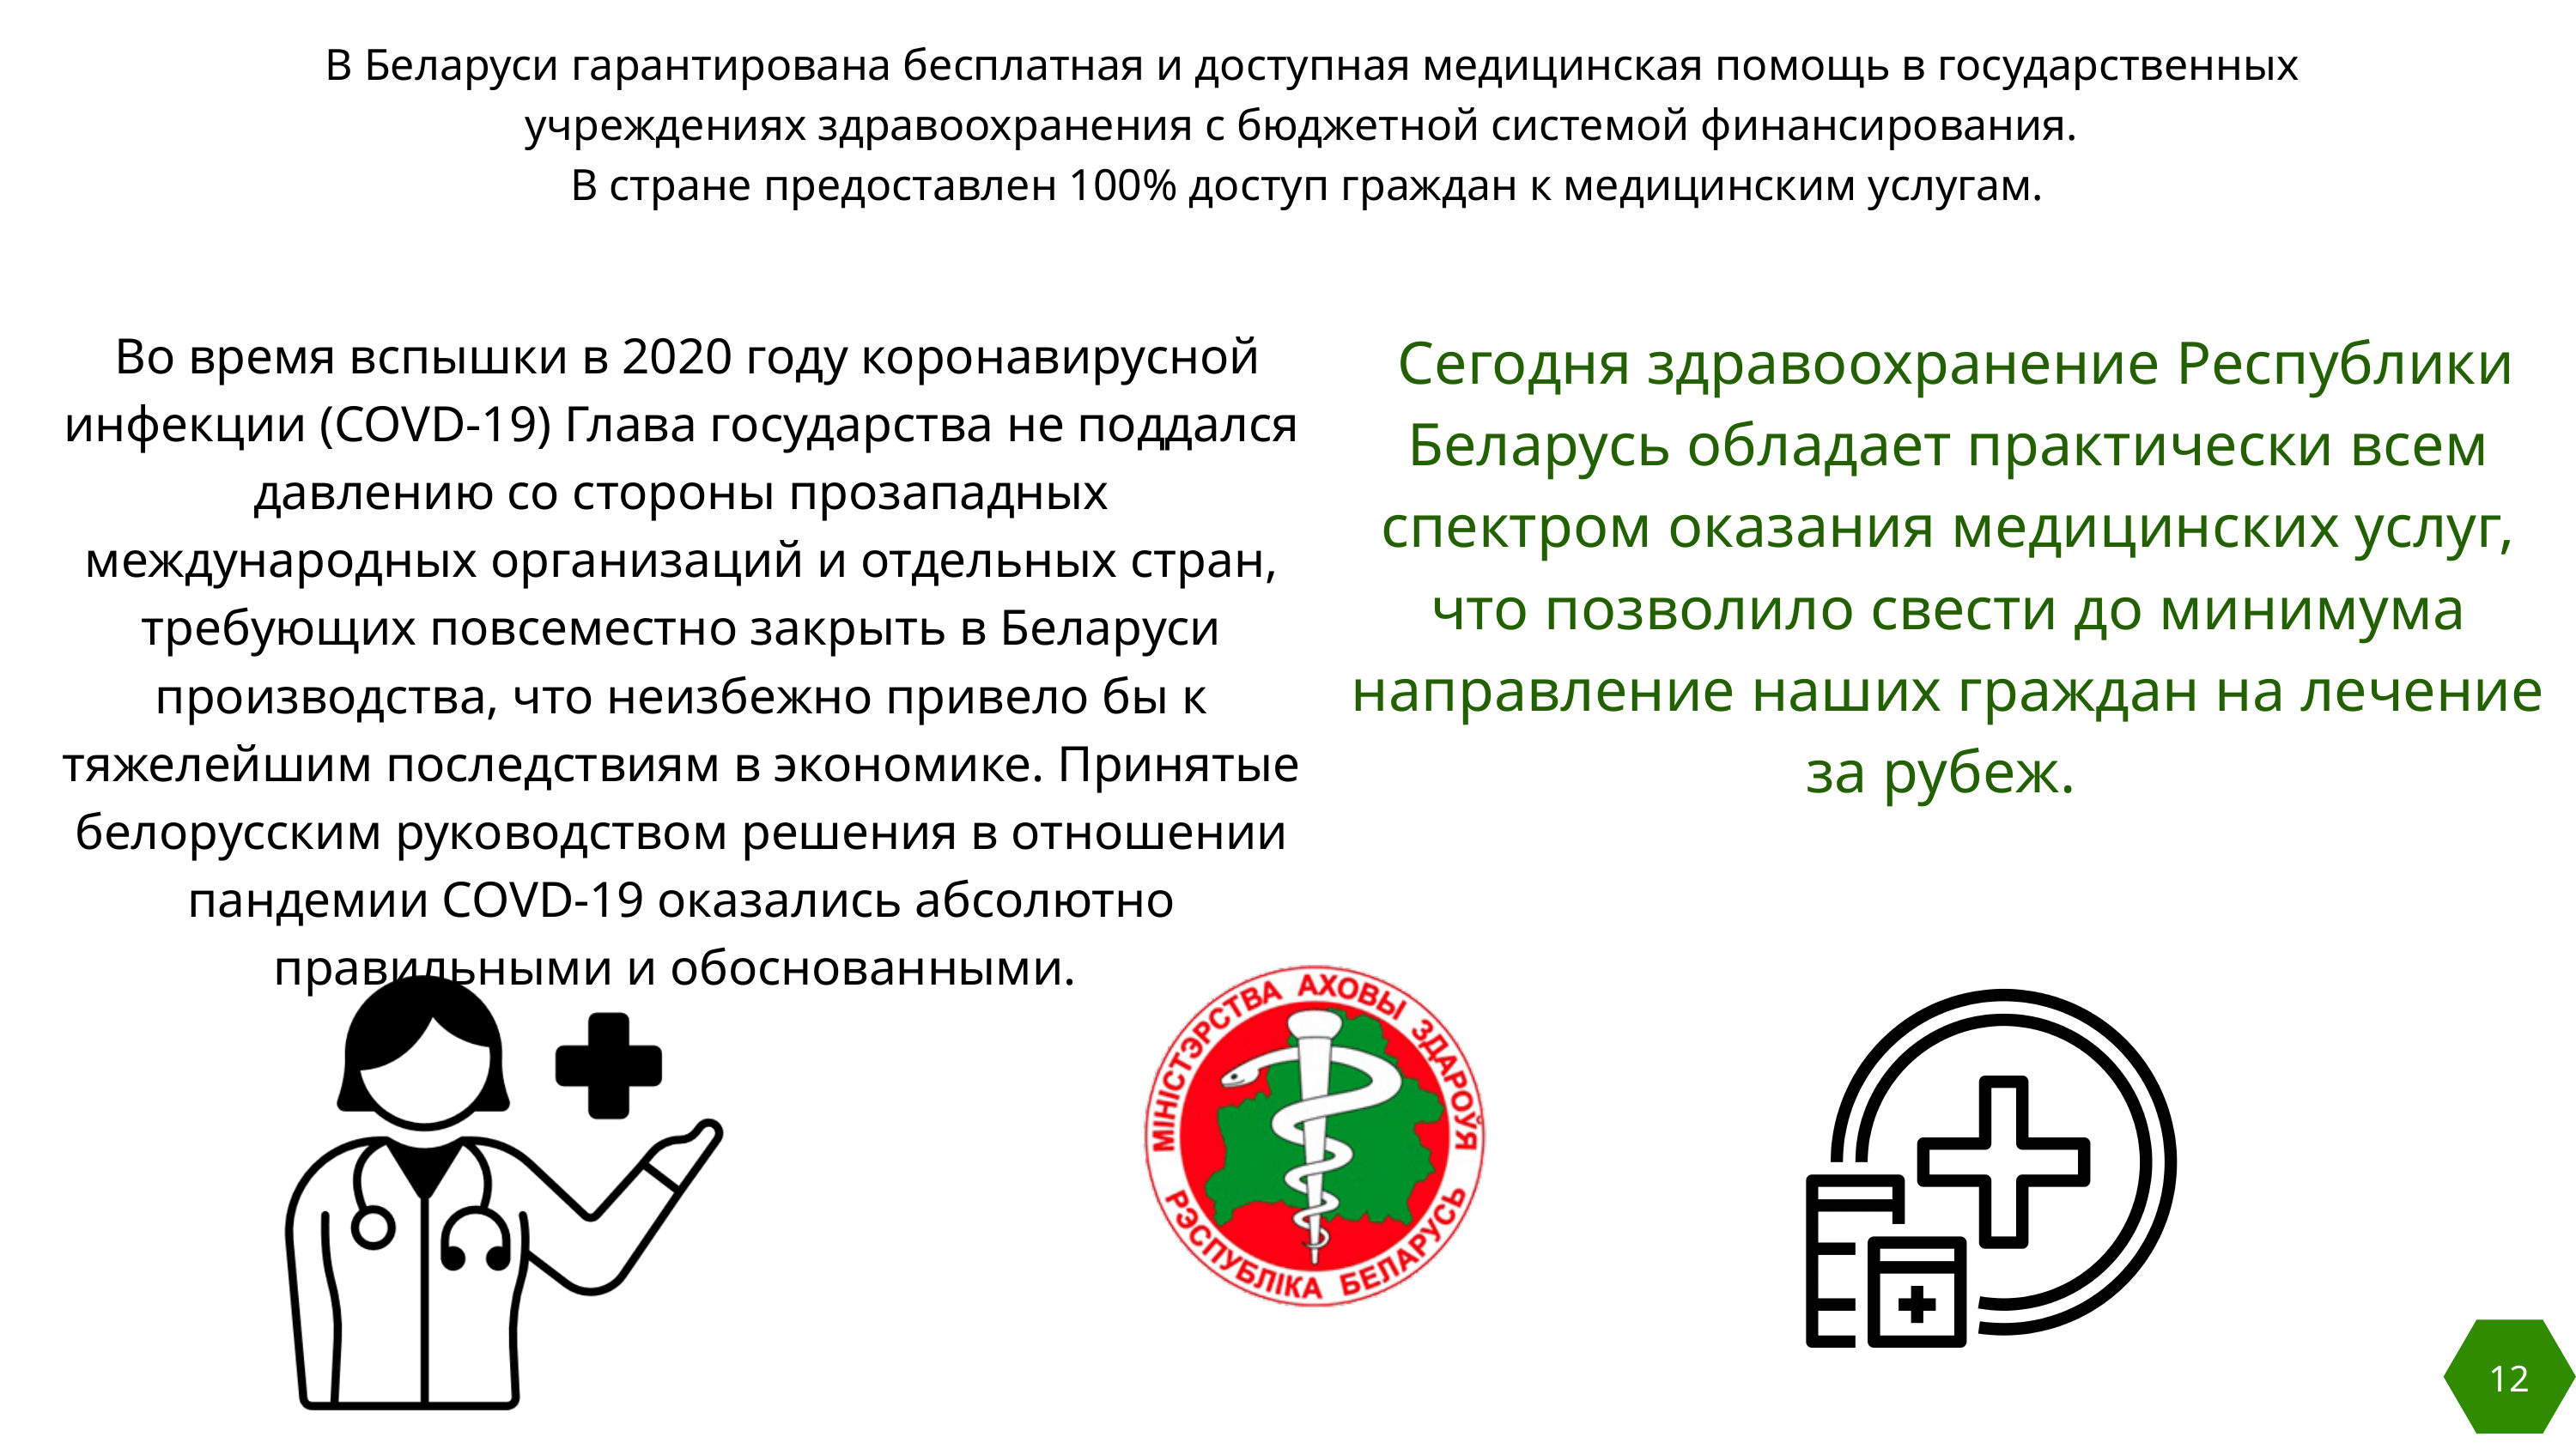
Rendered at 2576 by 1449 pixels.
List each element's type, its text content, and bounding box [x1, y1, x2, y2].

text_box Во время вспышки в 2020 году коронавирусной инфекции (COVD-19) Глава государства не поддался давлению со стороны прозападных международных организаций и отдельных стран, требующих повсеместно закрыть в Беларуси производства, что неизбежно привело бы к тяжелейшим последствиям в экономике. Принятые белорусским руководством решения в отношении пандемии COVD-19 оказались абсолютно правильными и обоснованными. [55, 315, 1308, 1054]
text_box В Беларуси гарантирована бесплатная и доступная медицинская помощь в государственных учреждениях здравоохранения с бюджетной системой финансирования. В стране предоставлен 100% доступ граждан к медицинским услугам. [283, 28, 2332, 209]
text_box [2443, 1319, 2576, 1434]
text_box [1806, 975, 2190, 1348]
text_box Сегодня здравоохранение Республики Беларусь обладает практически всем спектром оказания медицинских услуг, что позволило свести до минимума направление наших граждан на лечение за рубеж. [1346, 313, 2552, 887]
text_box [909, 731, 1720, 1449]
text_box [283, 1054, 726, 1410]
